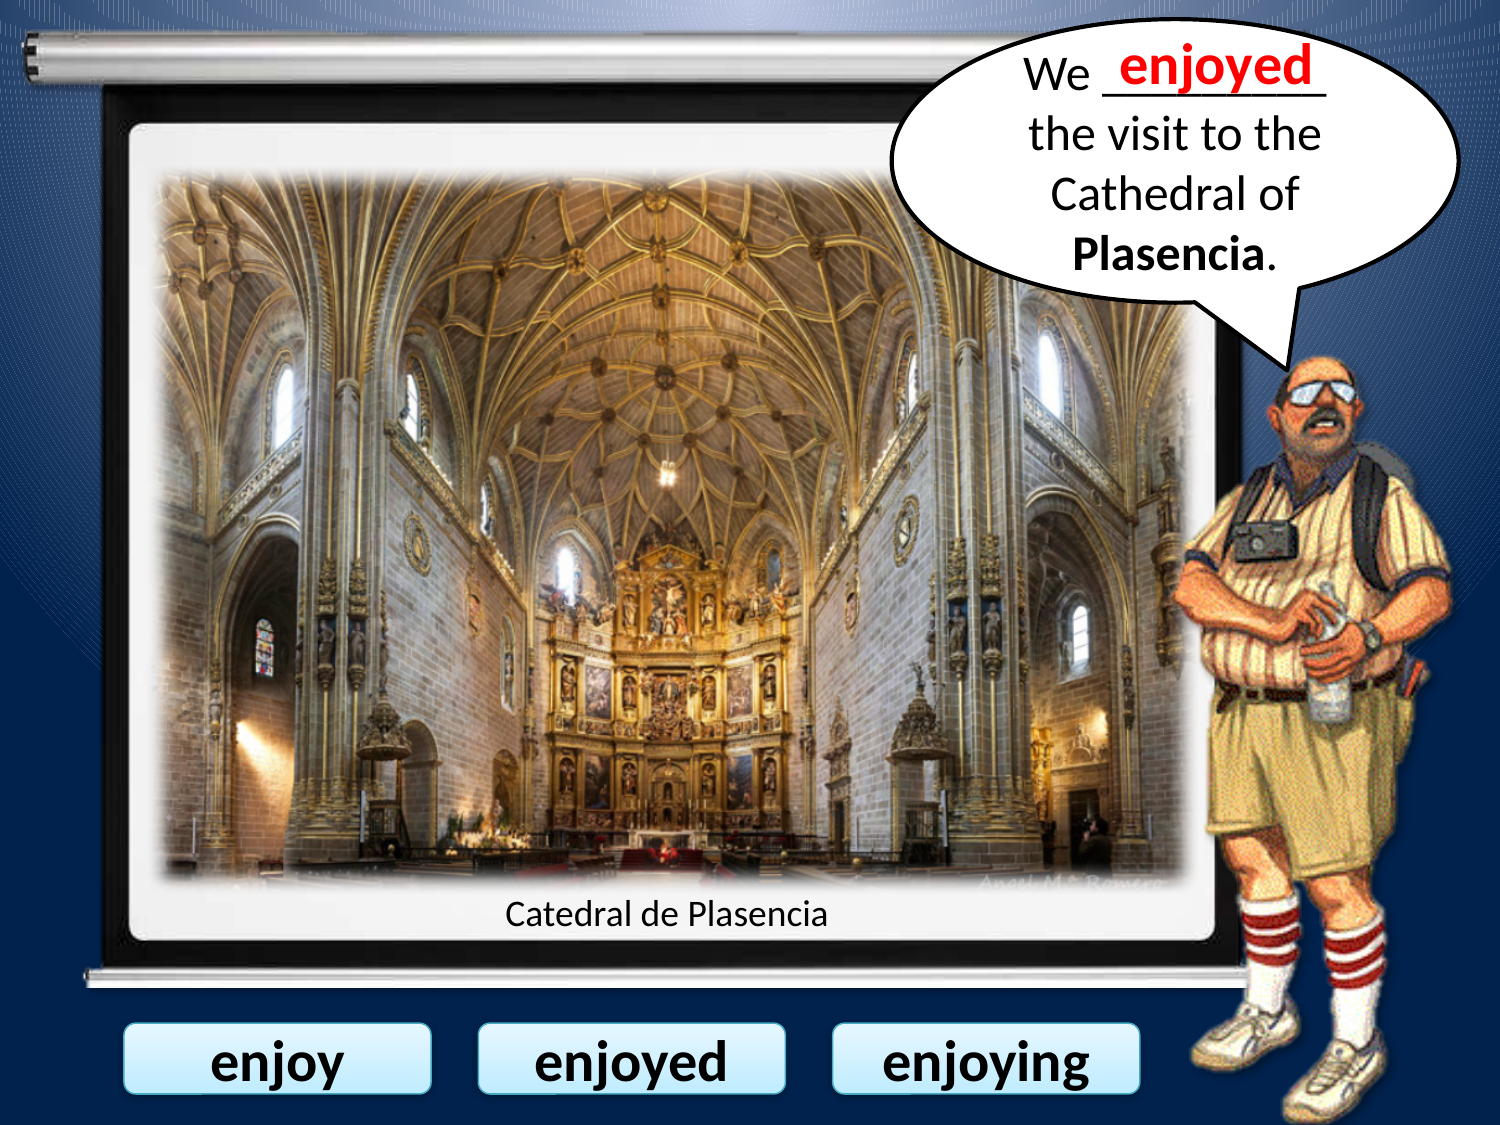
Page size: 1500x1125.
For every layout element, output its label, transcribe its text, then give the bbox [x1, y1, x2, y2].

text_box enjoying [831, 1022, 1141, 1095]
picture [17, 18, 1480, 1125]
text_box We _________ the visit to the Cathedral of Plasencia. [1328, 39, 1461, 283]
text_box enjoyed [1325, 19, 1329, 104]
text_box enjoyed [477, 1022, 787, 1095]
text_box enjoy [123, 1022, 432, 1095]
